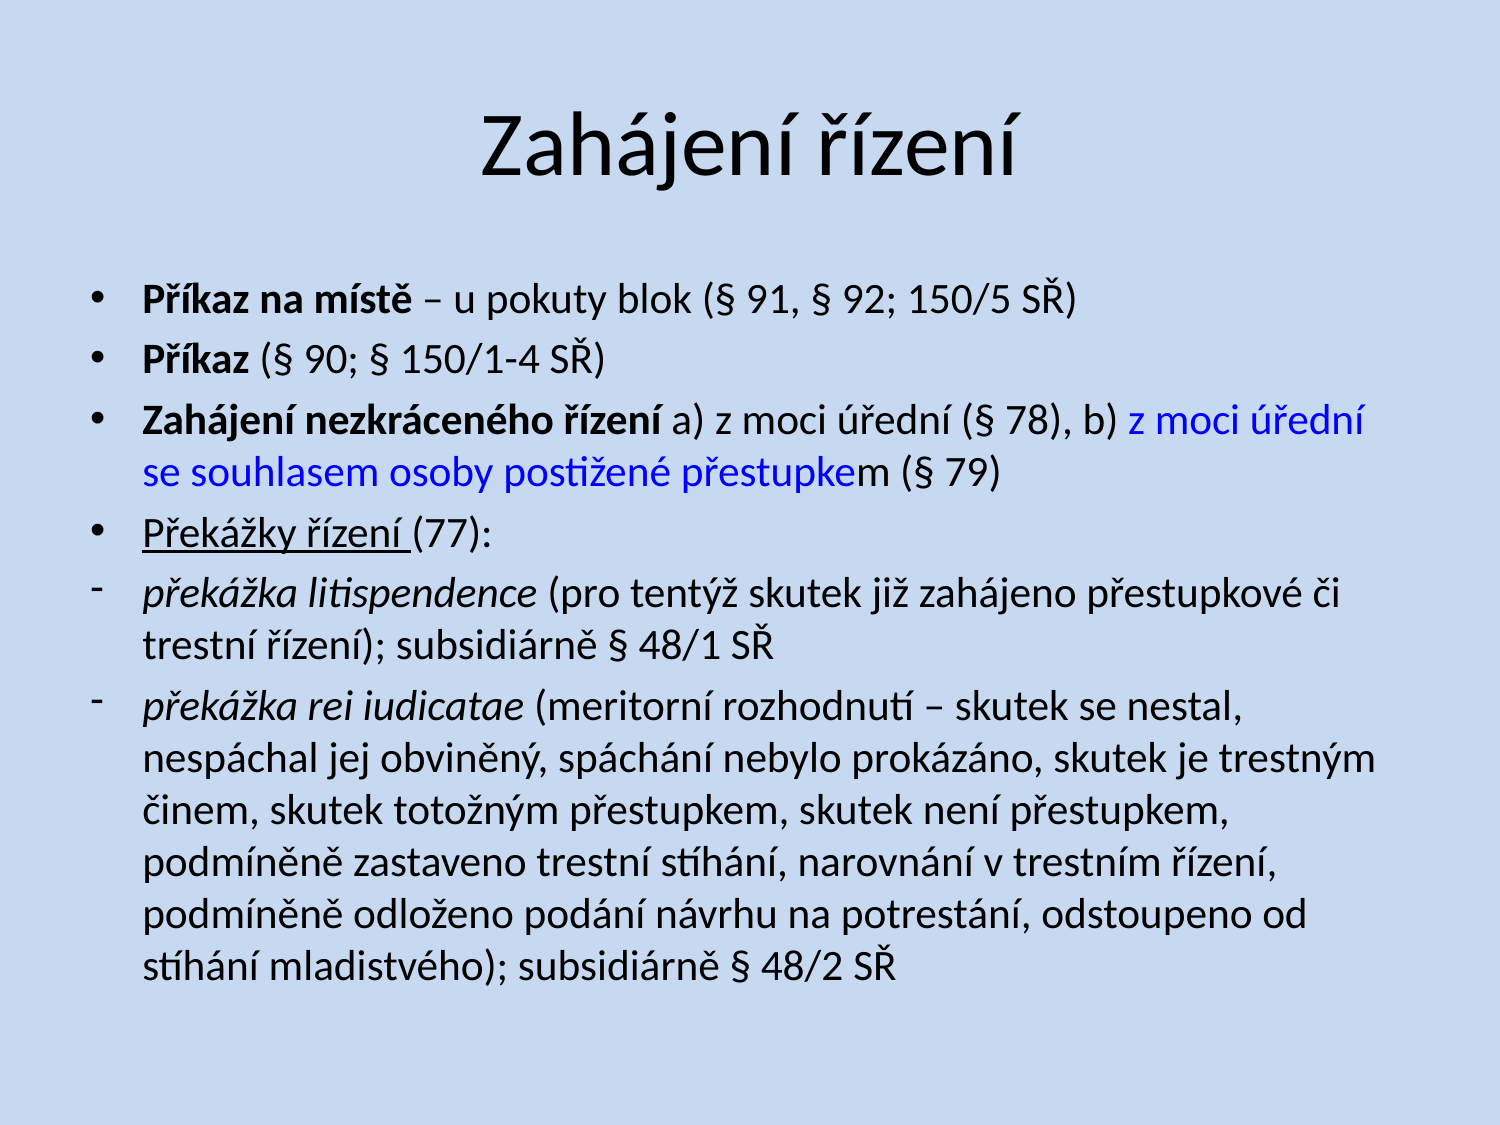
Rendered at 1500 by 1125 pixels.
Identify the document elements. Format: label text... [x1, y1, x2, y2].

title Zahájení řízení [75, 45, 1425, 233]
list Příkaz na místě – u pokuty blok (§ 91, § 92; 150/5 SŘ) Příkaz (§ 90; § 150/1-4 SŘ) Zahájení nezkráceného řízení a) z moci úřední (§ 78), b) z moci úřední se souhlasem osoby postižené přestupkem (§ 79) Překážky řízení (77): překážka litispendence (pro tentýž skutek již zahájeno přestupkové či trestní řízení); subsidiárně § 48/1 SŘ překážka rei iudicatae (meritorní rozhodnutí – skutek se nestal, nespáchal jej obviněný, spáchání nebylo prokázáno, skutek je trestným činem, skutek totožným přestupkem, skutek není přestupkem, podmíněně zastaveno trestní stíhání, narovnání v trestním řízení, podmíněně odloženo podání návrhu na potrestání, odstoupeno od stíhání mladistvého); subsidiárně § 48/2 SŘ [75, 262, 1425, 1005]
